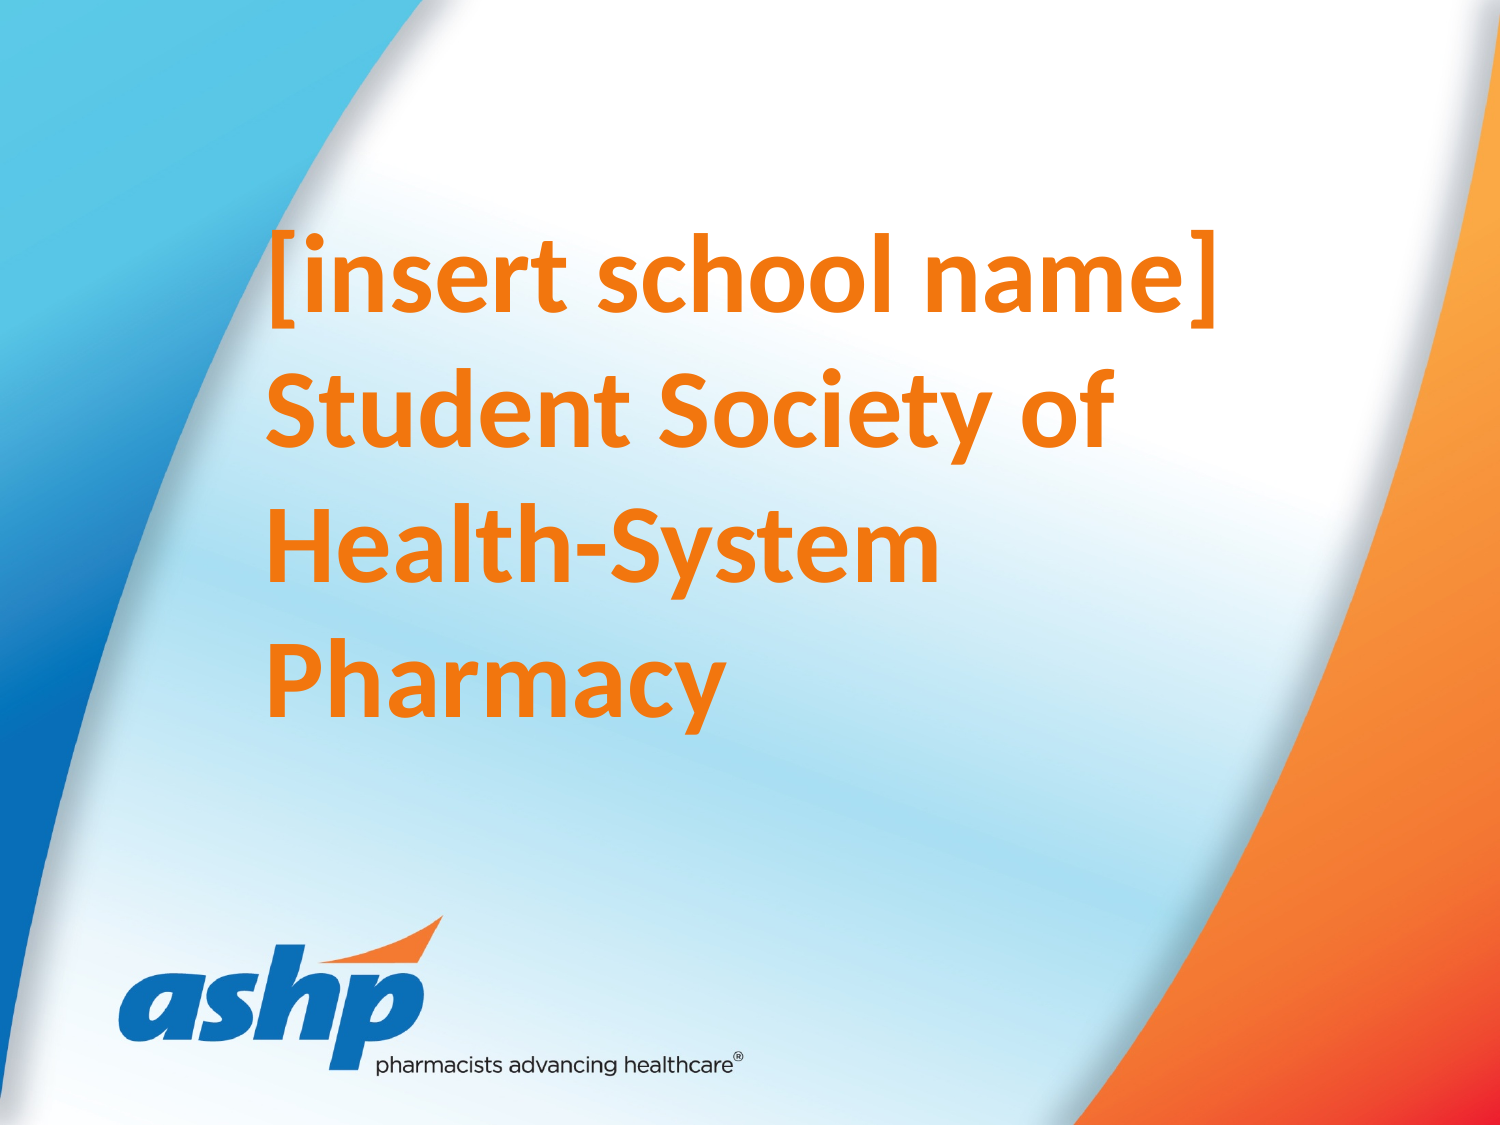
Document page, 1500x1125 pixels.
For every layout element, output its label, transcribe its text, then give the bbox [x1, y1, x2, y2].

picture [0, 0, 1500, 1125]
title [insert school name] Student Society of Health-System Pharmacy [249, 349, 1350, 591]
